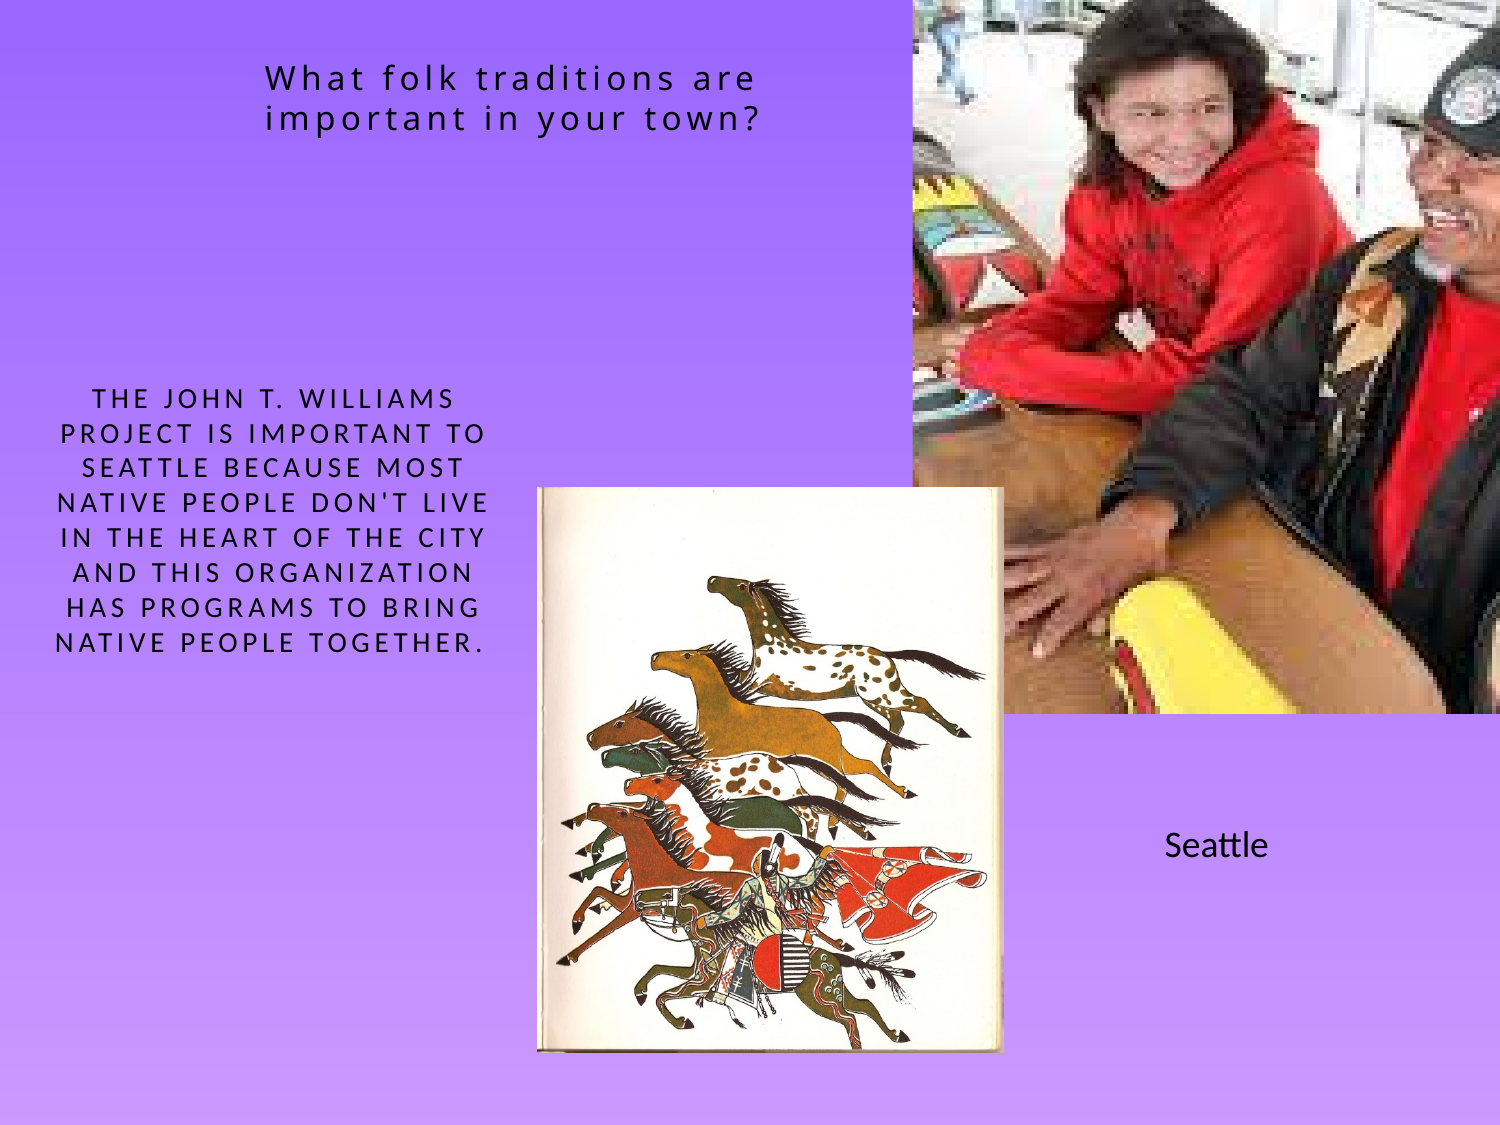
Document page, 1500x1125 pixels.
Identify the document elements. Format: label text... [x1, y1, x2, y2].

title The John t. Williams project is important to Seattle because most native people don't live in the heart of the city and this organization has programs to bring native people together. [37, 162, 512, 875]
list What folk traditions are important in your town? [249, 50, 874, 153]
picture [537, 0, 1500, 1053]
text_box Seattle [1149, 812, 1363, 873]
